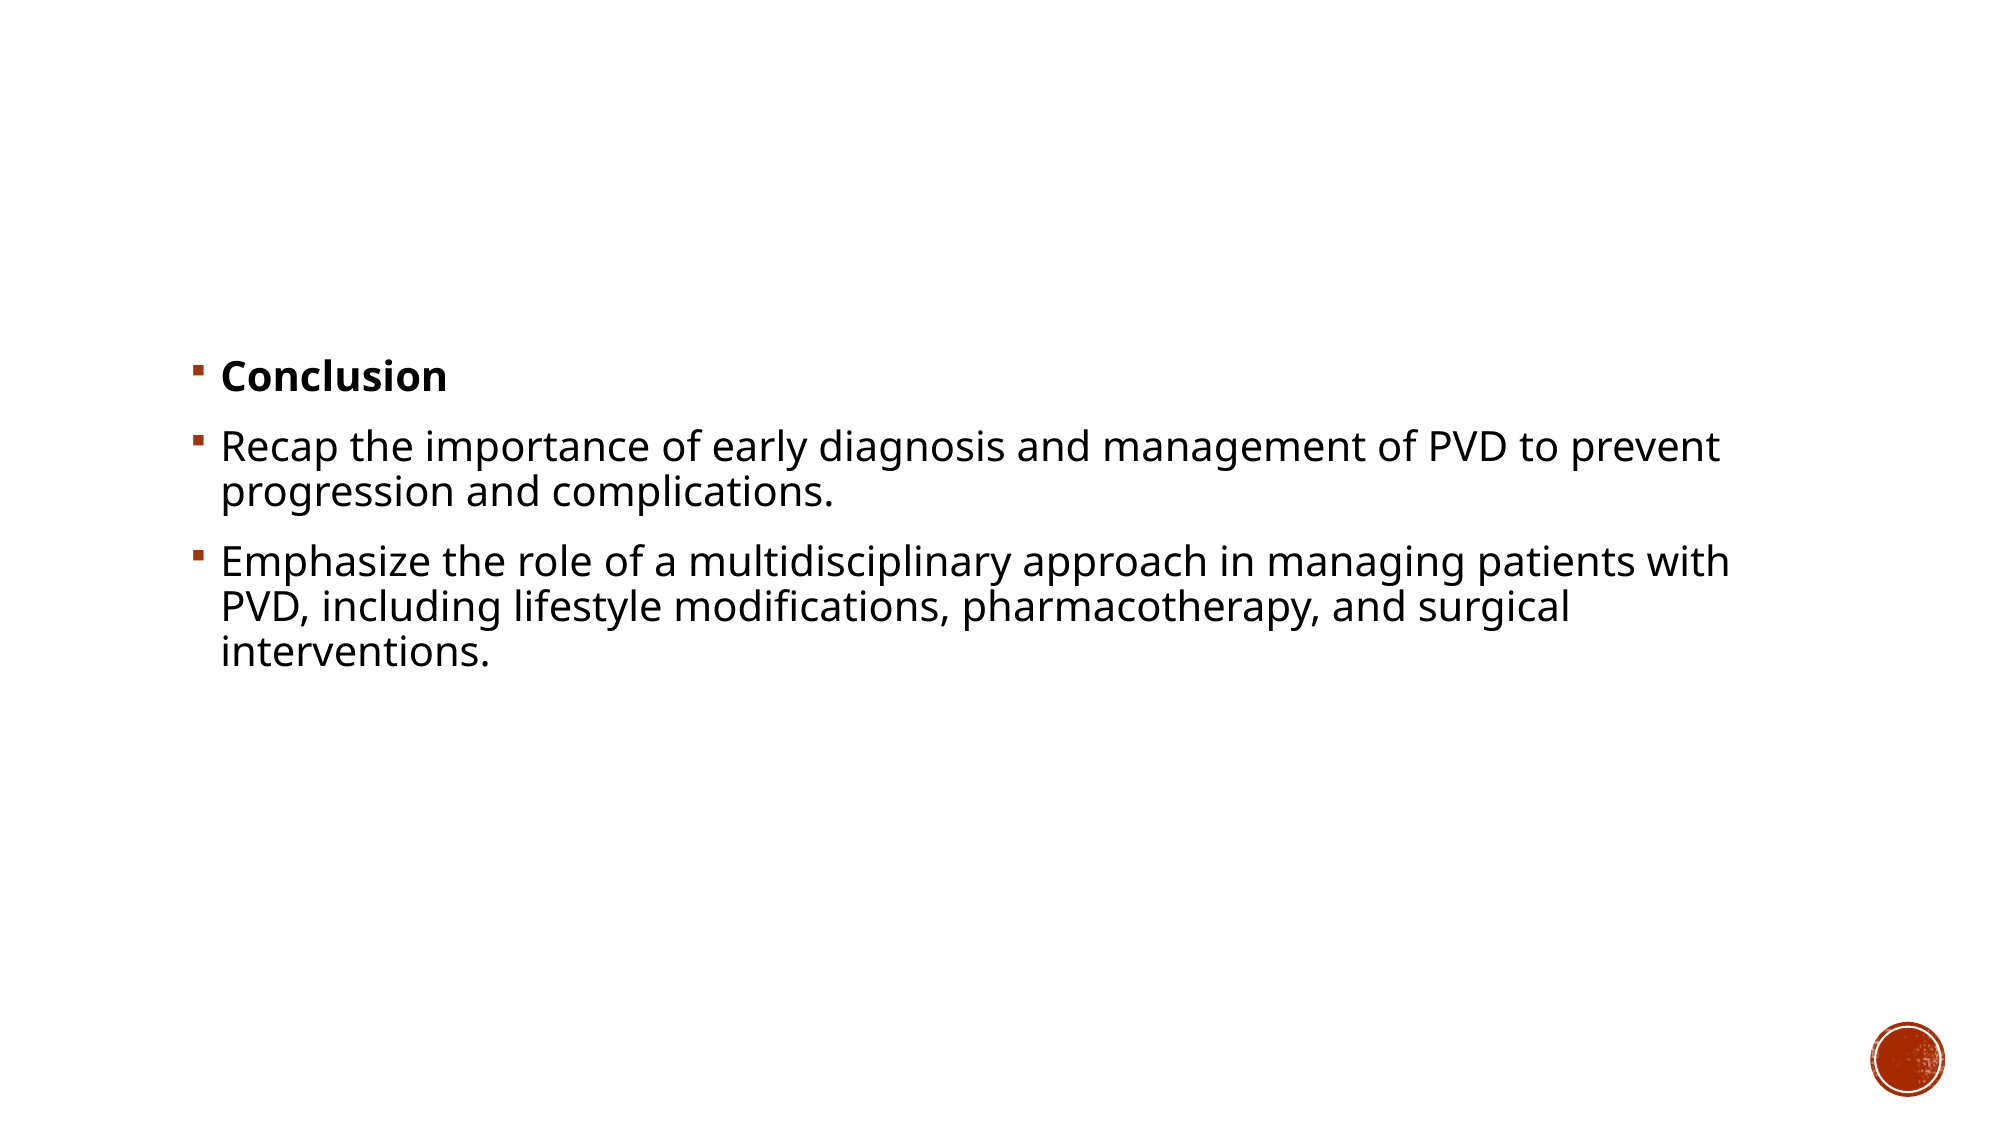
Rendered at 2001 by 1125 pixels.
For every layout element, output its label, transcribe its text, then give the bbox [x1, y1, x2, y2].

list Conclusion Recap the importance of early diagnosis and management of PVD to prevent progression and complications. Emphasize the role of a multidisciplinary approach in managing patients with PVD, including lifestyle modifications, pharmacotherapy, and surgical interventions. [175, 348, 1826, 1013]
